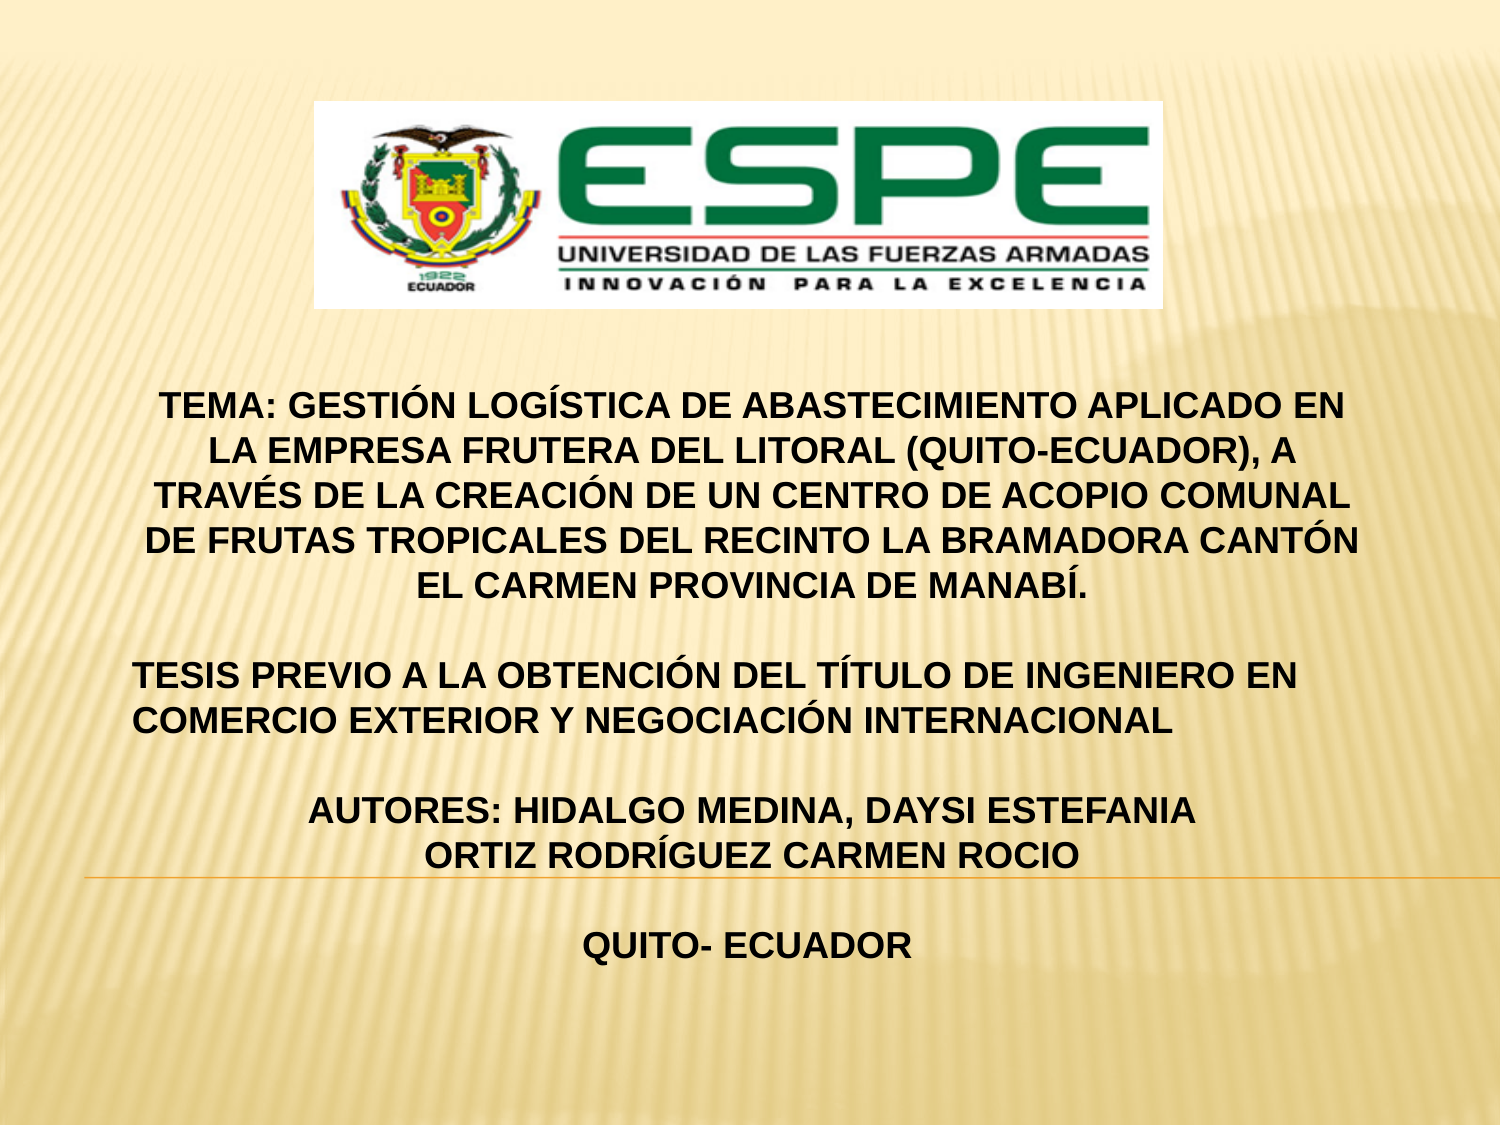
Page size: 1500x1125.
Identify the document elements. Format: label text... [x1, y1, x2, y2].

text_box TEMA: GESTIÓN LOGÍSTICA DE ABASTECIMIENTO APLICADO EN LA EMPRESA FRUTERA DEL LITORAL (QUITO-ECUADOR), A TRAVÉS DE LA CREACIÓN DE UN CENTRO DE ACOPIO COMUNAL DE FRUTAS TROPICALES DEL RECINTO LA BRAMADORA CANTÓN EL CARMEN PROVINCIA DE MANABÍ. TESIS PREVIO A LA OBTENCIÓN DEL TÍTULO DE INGENIERO EN COMERCIO EXTERIOR Y NEGOCIACIÓN INTERNACIONAL AUTORES: HIDALGO MEDINA, DAYSI ESTEFANIA ORTIZ RODRÍGUEZ CARMEN ROCIO QUITO- ECUADOR [117, 373, 1388, 1019]
picture [314, 101, 1163, 310]
